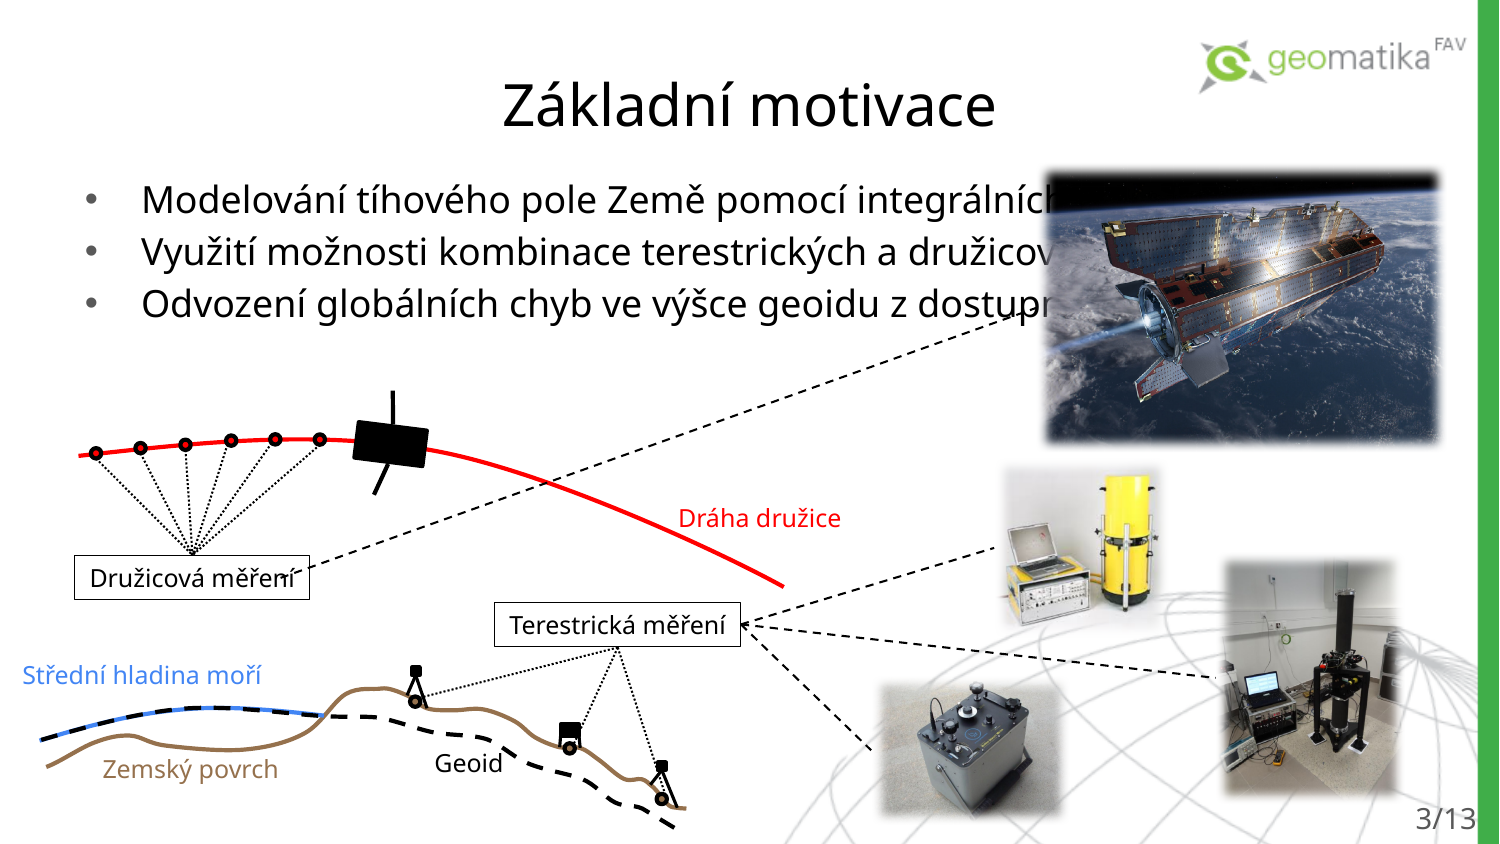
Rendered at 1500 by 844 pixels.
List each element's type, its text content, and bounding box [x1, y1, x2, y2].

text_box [39, 390, 93, 832]
title Základní motivace [51, 53, 1449, 148]
list Modelování tíhového pole Země pomocí integrálních transformací Využití možnosti kombinace terestrických a družicových měření Odvození globálních chyb ve výšce geoidu z dostupných měření [51, 154, 1449, 389]
picture [0, 0, 1500, 844]
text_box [95, 162, 1449, 826]
text_box 3/13 [1392, 793, 1500, 843]
